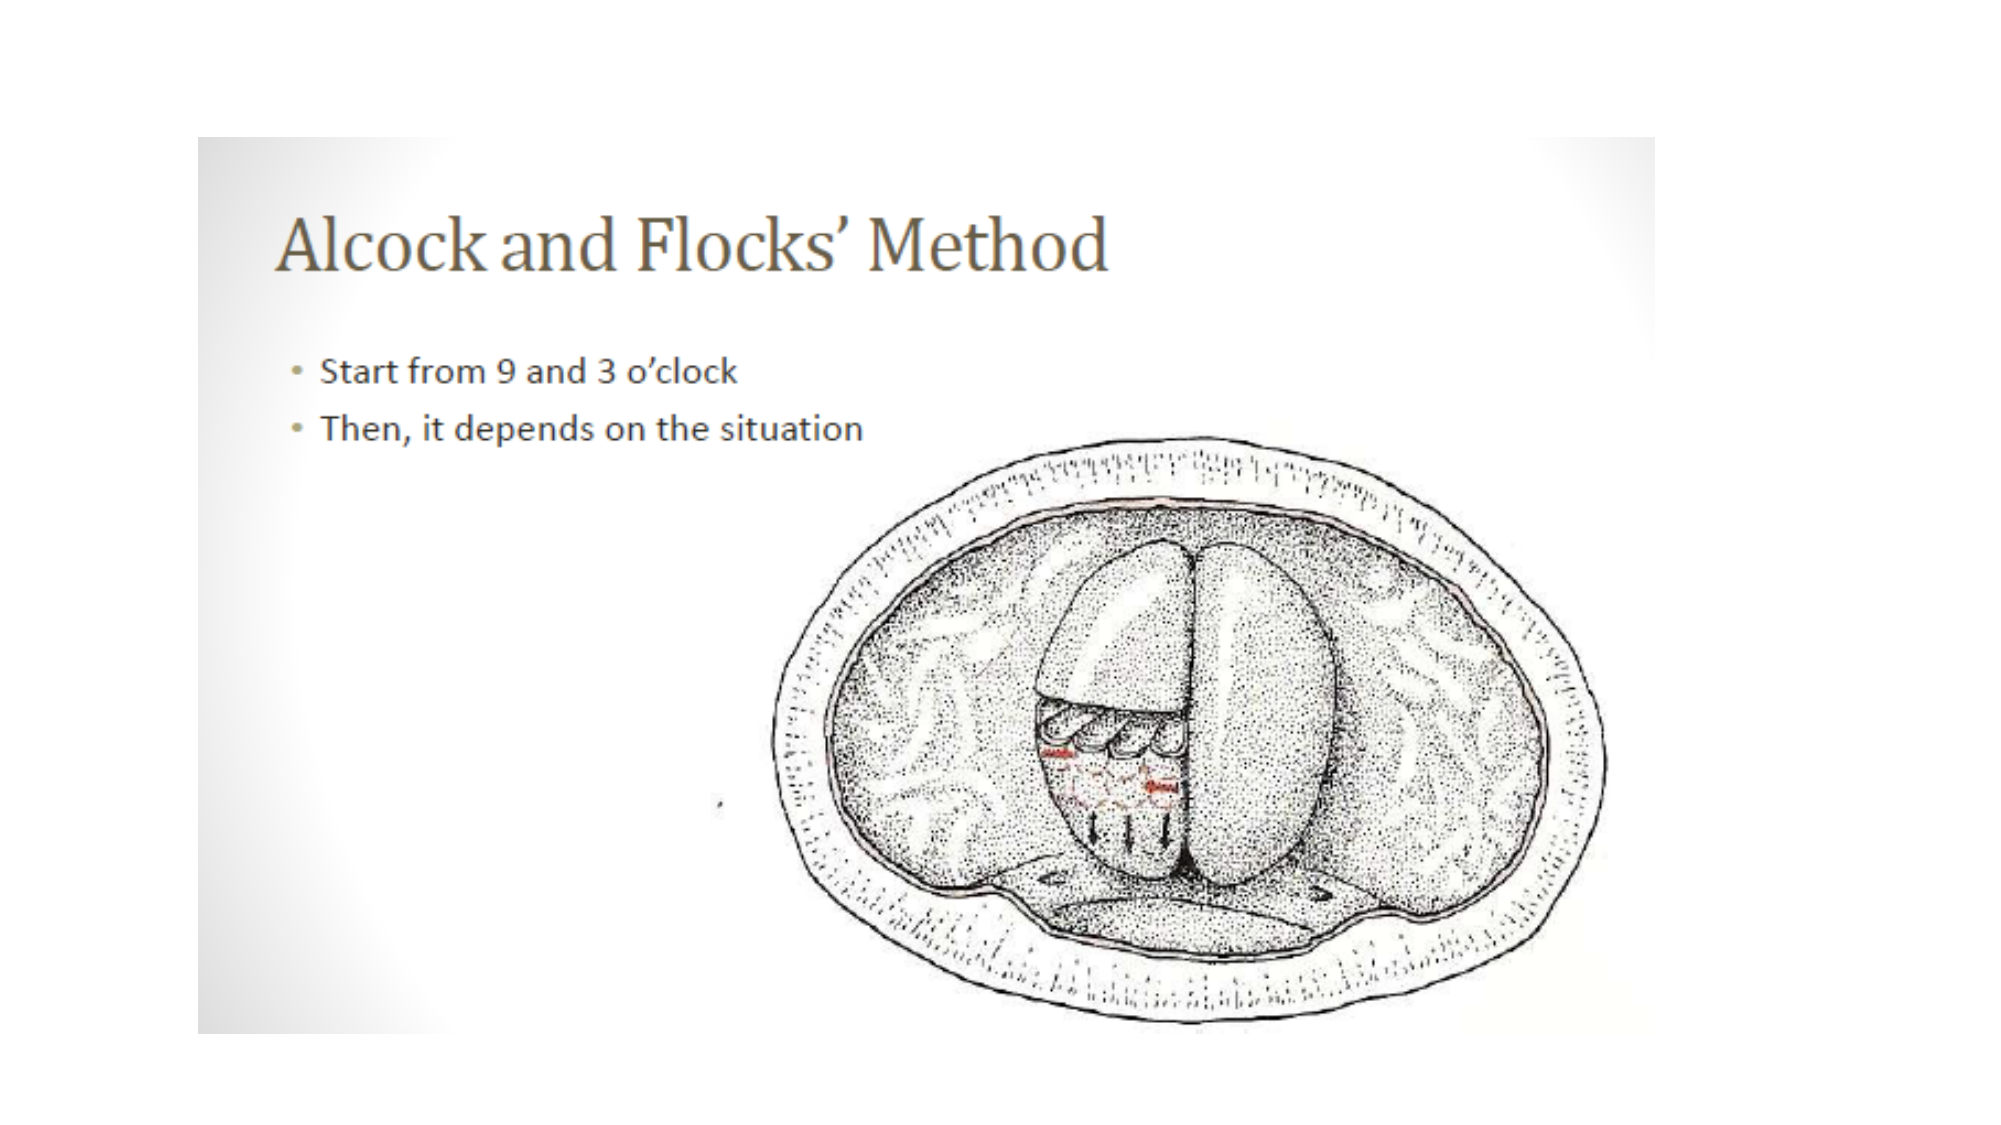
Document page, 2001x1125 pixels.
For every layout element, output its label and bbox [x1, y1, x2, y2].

list [198, 137, 1655, 1034]
